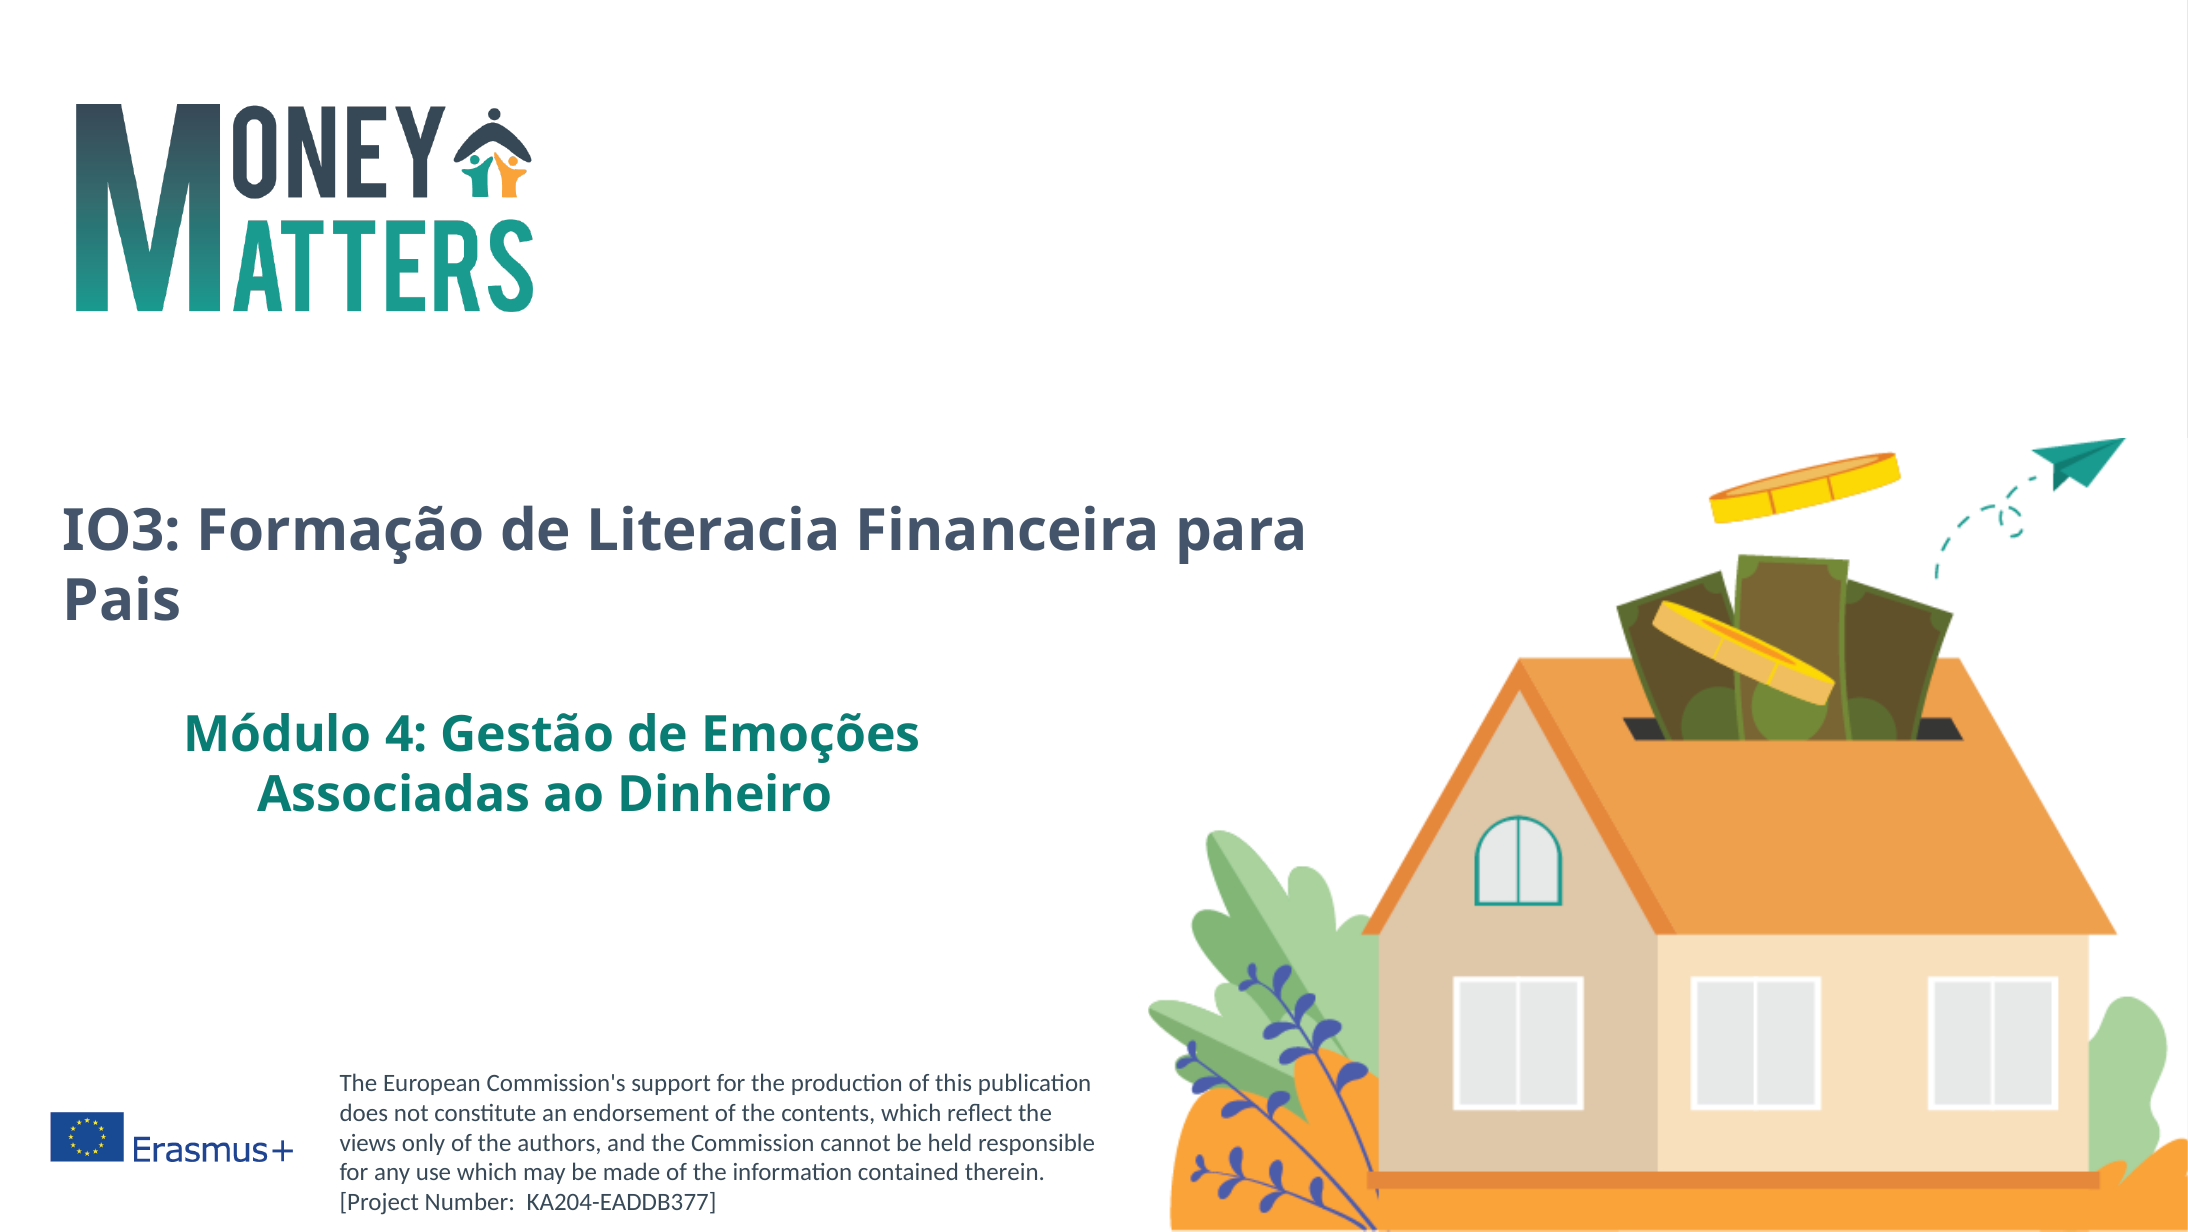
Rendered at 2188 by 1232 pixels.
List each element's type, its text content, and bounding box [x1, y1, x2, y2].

picture [1148, 438, 2188, 1232]
picture [76, 104, 533, 312]
title IO3: Formação de Literacia Financeira para Pais [50, 484, 1355, 646]
picture [50, 1111, 293, 1162]
subtitle Módulo 4: Gestão de Emoções Associadas ao Dinheiro [50, 694, 1053, 848]
